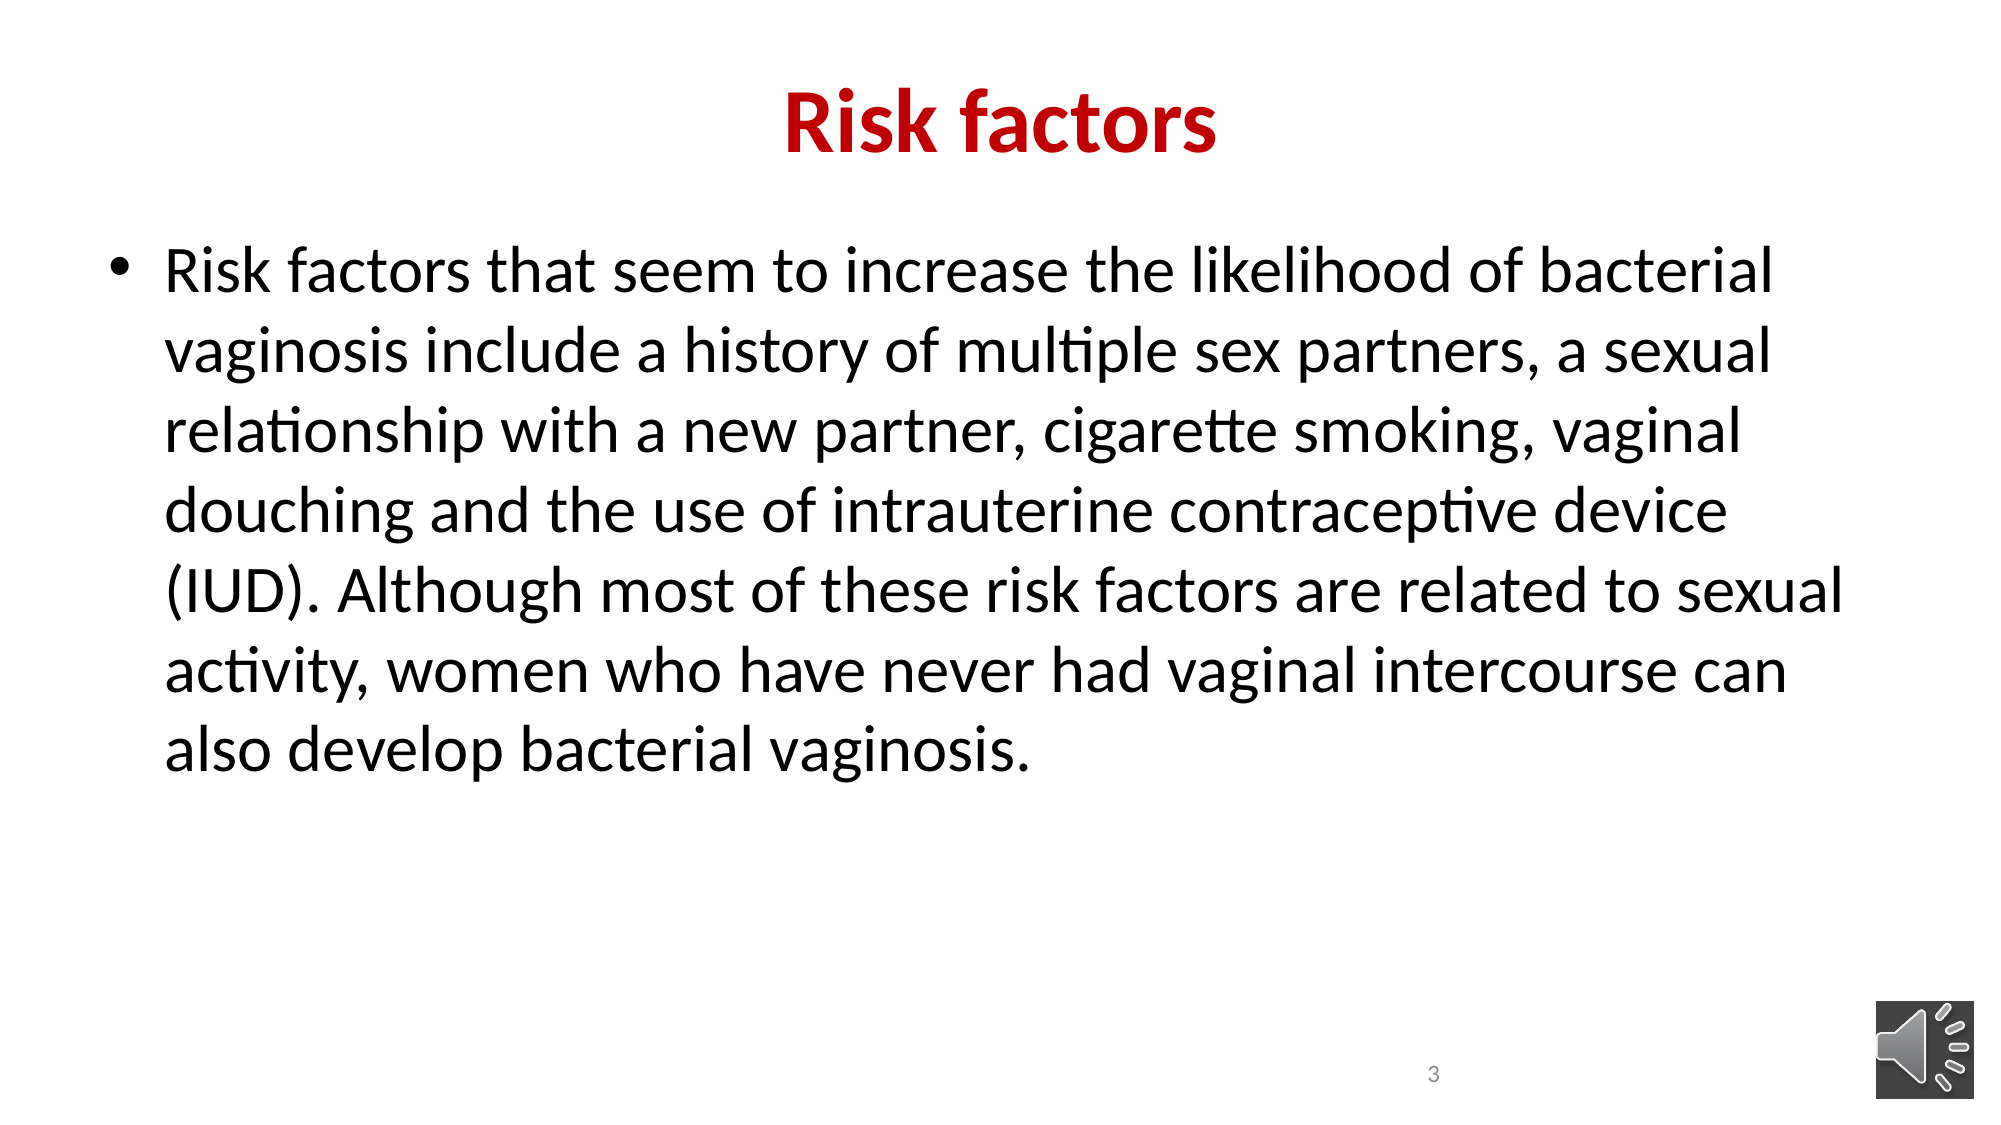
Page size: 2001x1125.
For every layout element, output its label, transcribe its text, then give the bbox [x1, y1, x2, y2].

text_box Risk factors [425, 53, 1599, 166]
text_box Risk factors that seem to increase the likelihood of bacterial vaginosis include a history of multiple sex partners, a sexual relationship with a new partner, cigarette smoking, vaginal douching and the use of intrauterine contraceptive device (IUD). Although most of these risk factors are related to sexual activity, women who have never had vaginal intercourse can also develop bacterial vaginosis. [93, 218, 1899, 986]
picture [1874, 999, 1975, 1100]
slide_number 3 [1412, 1042, 1863, 1103]
